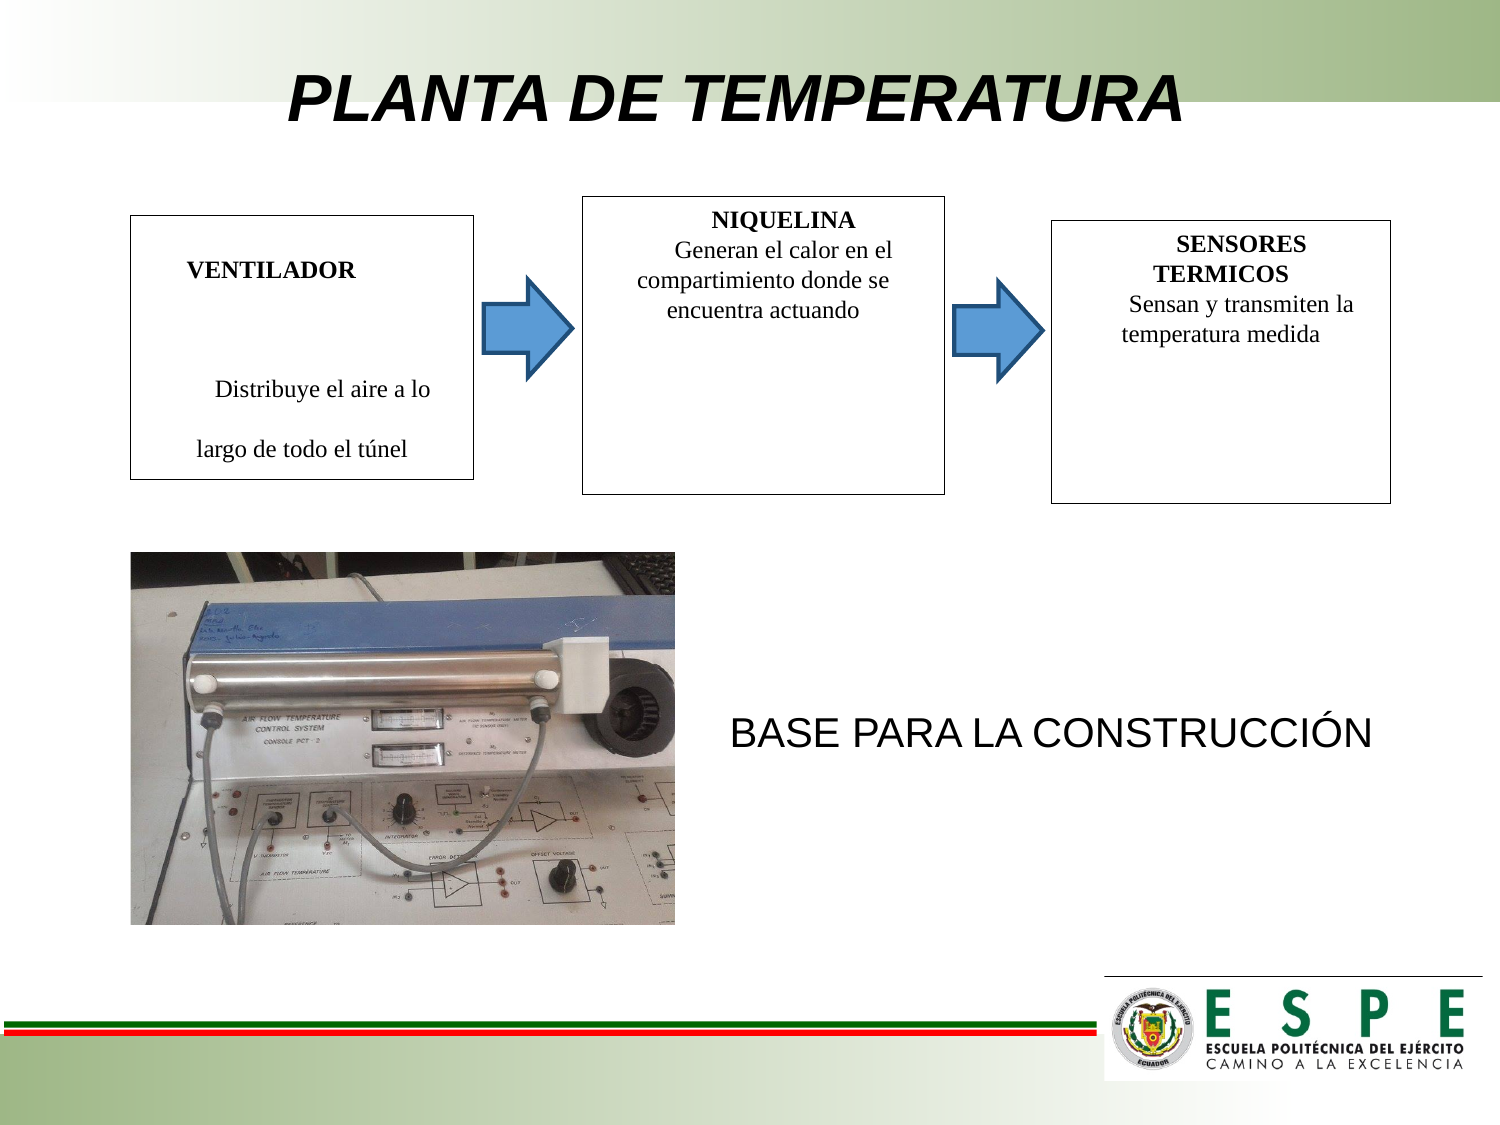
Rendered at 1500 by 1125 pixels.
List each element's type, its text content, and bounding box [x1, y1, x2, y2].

picture [130, 552, 676, 925]
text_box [102, 165, 1421, 603]
picture [1104, 1063, 1483, 1081]
title PLANTA DE TEMPERATURA [70, 46, 1421, 166]
list [102, 215, 1500, 1063]
text_box BASE PARA LA CONSTRUCCIÓN [714, 697, 1389, 763]
